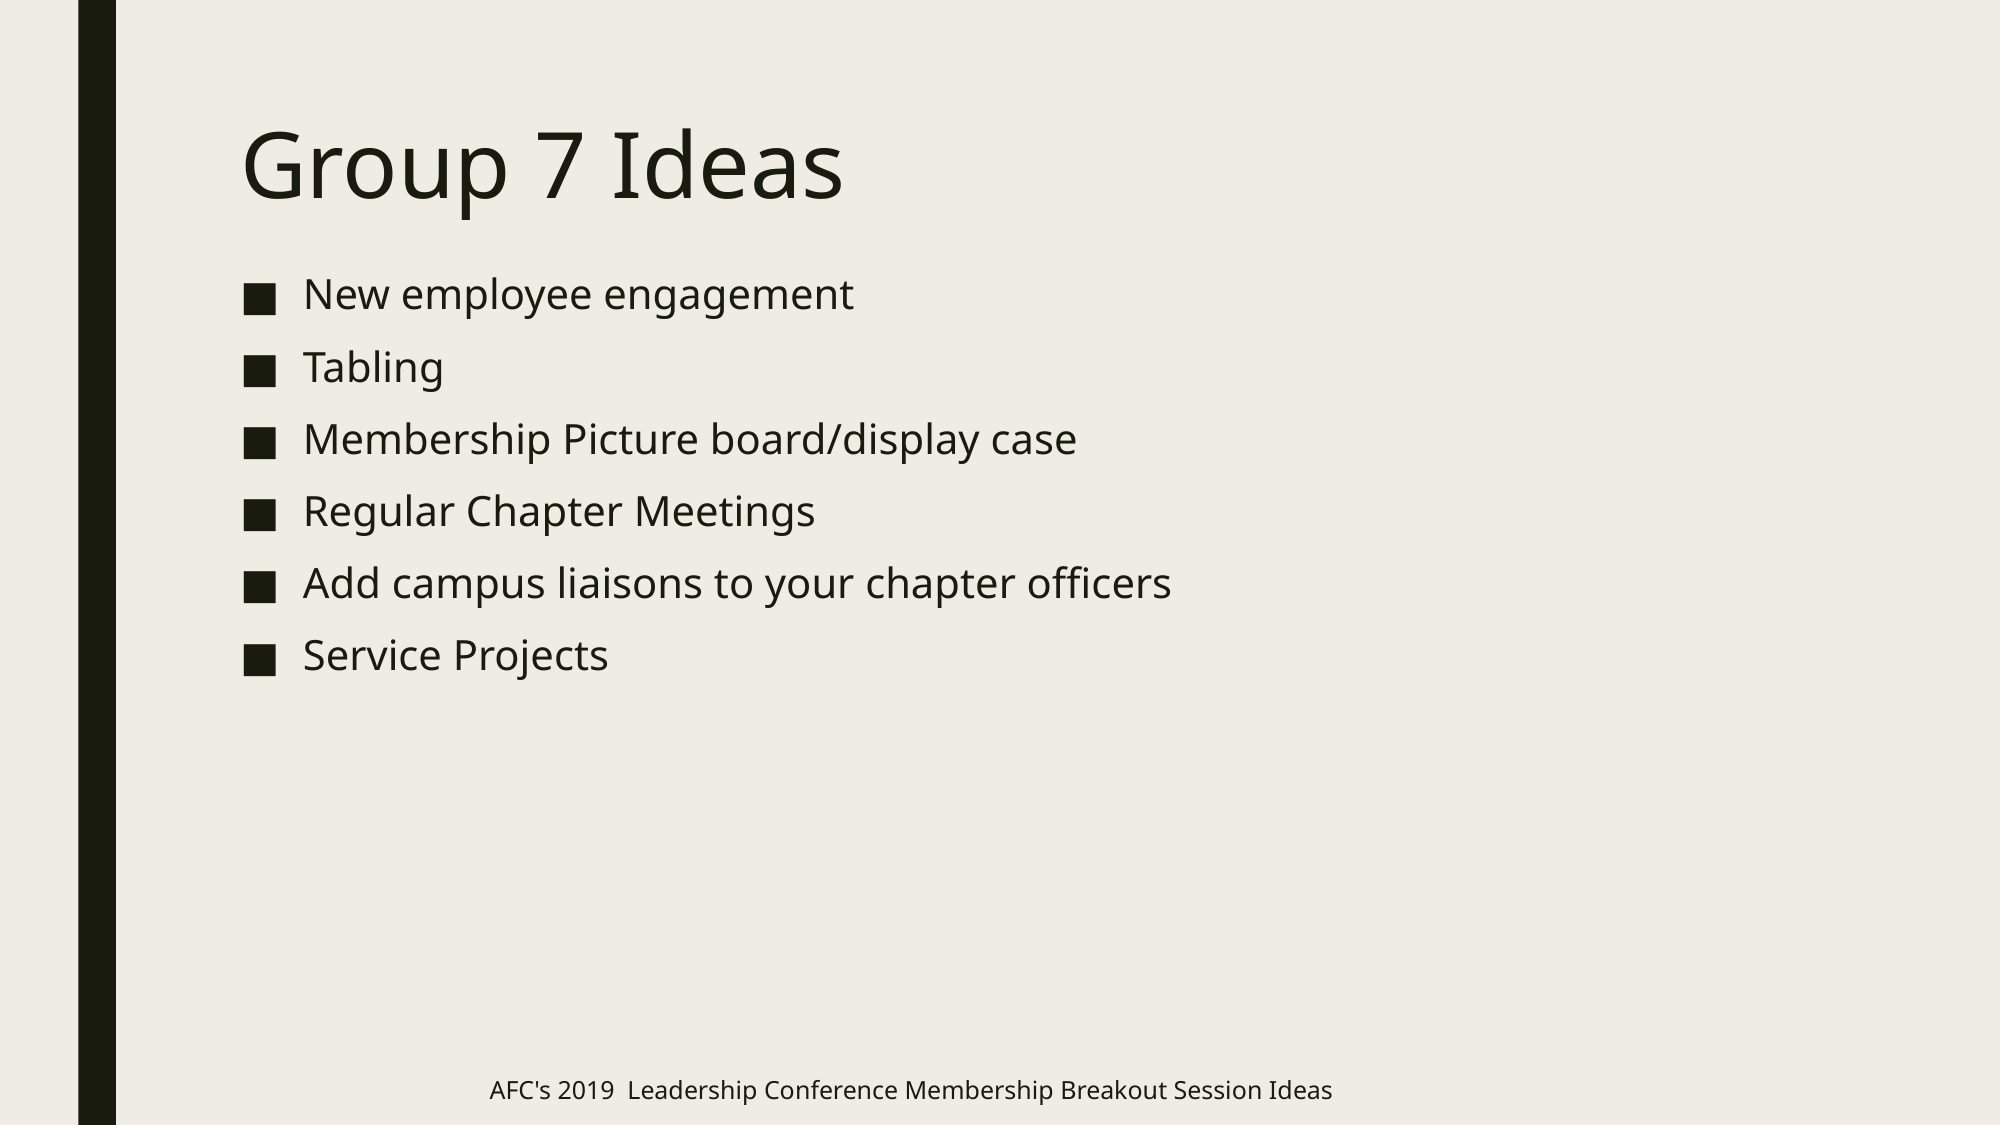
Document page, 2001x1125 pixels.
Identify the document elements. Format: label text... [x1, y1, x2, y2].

footer AFC's 2019 Leadership Conference Membership Breakout Session Ideas [474, 1058, 1505, 1125]
list New employee engagement Tabling Membership Picture board/display case Regular Chapter Meetings Add campus liaisons to your chapter officers Service Projects [225, 265, 1800, 963]
title Group 7 Ideas [225, 112, 1800, 265]
